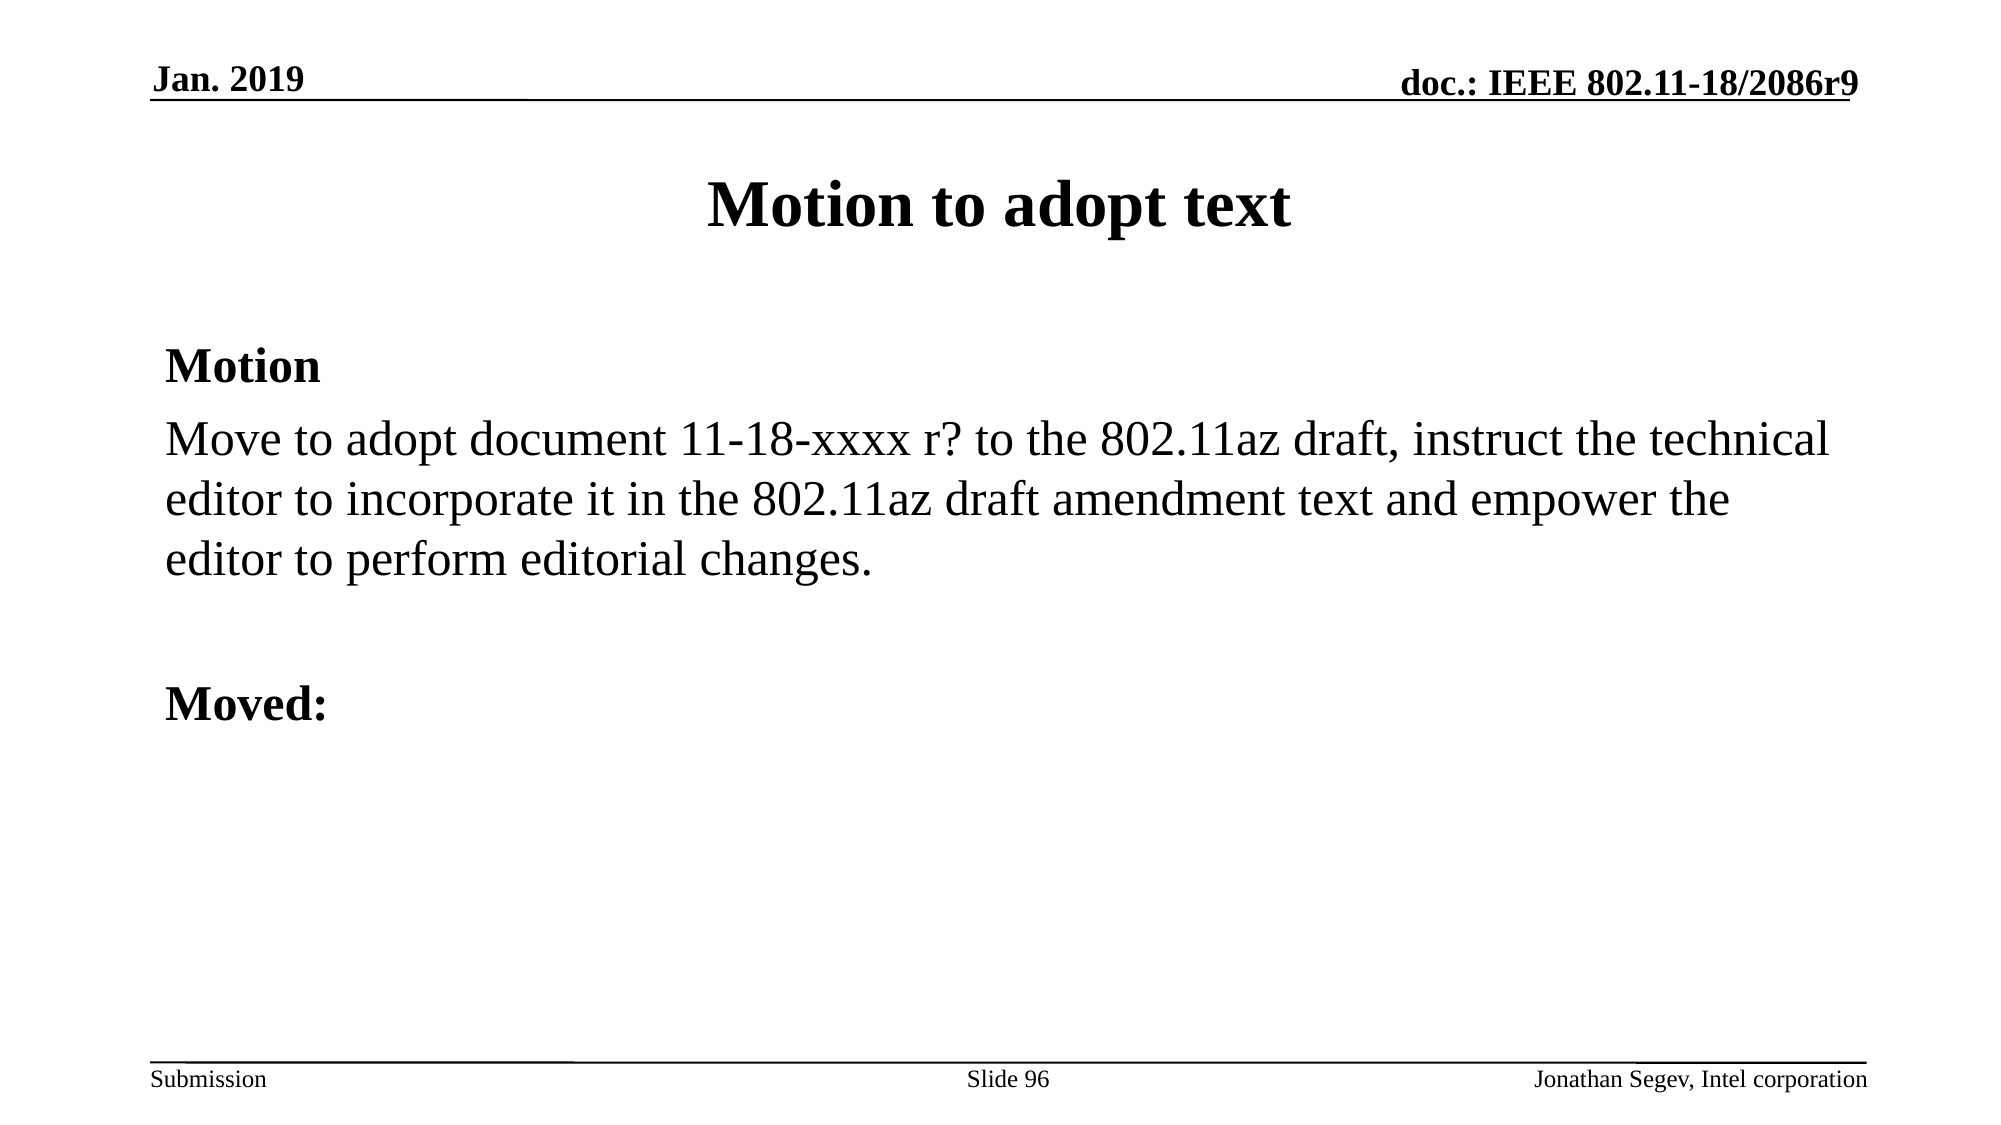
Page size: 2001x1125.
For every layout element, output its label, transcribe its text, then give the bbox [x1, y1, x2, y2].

list Motion Move to adopt document 11-18-xxxx r? to the 802.11az draft, instruct the technical editor to incorporate it in the 802.11az draft amendment text and empower the editor to perform editorial changes. Moved: [149, 324, 1850, 1000]
slide_number Slide 96 [950, 1061, 1067, 1123]
footer Jonathan Segev, Intel corporation [1171, 1061, 1869, 1093]
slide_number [152, 54, 563, 100]
title Motion to adopt text [149, 112, 1850, 288]
